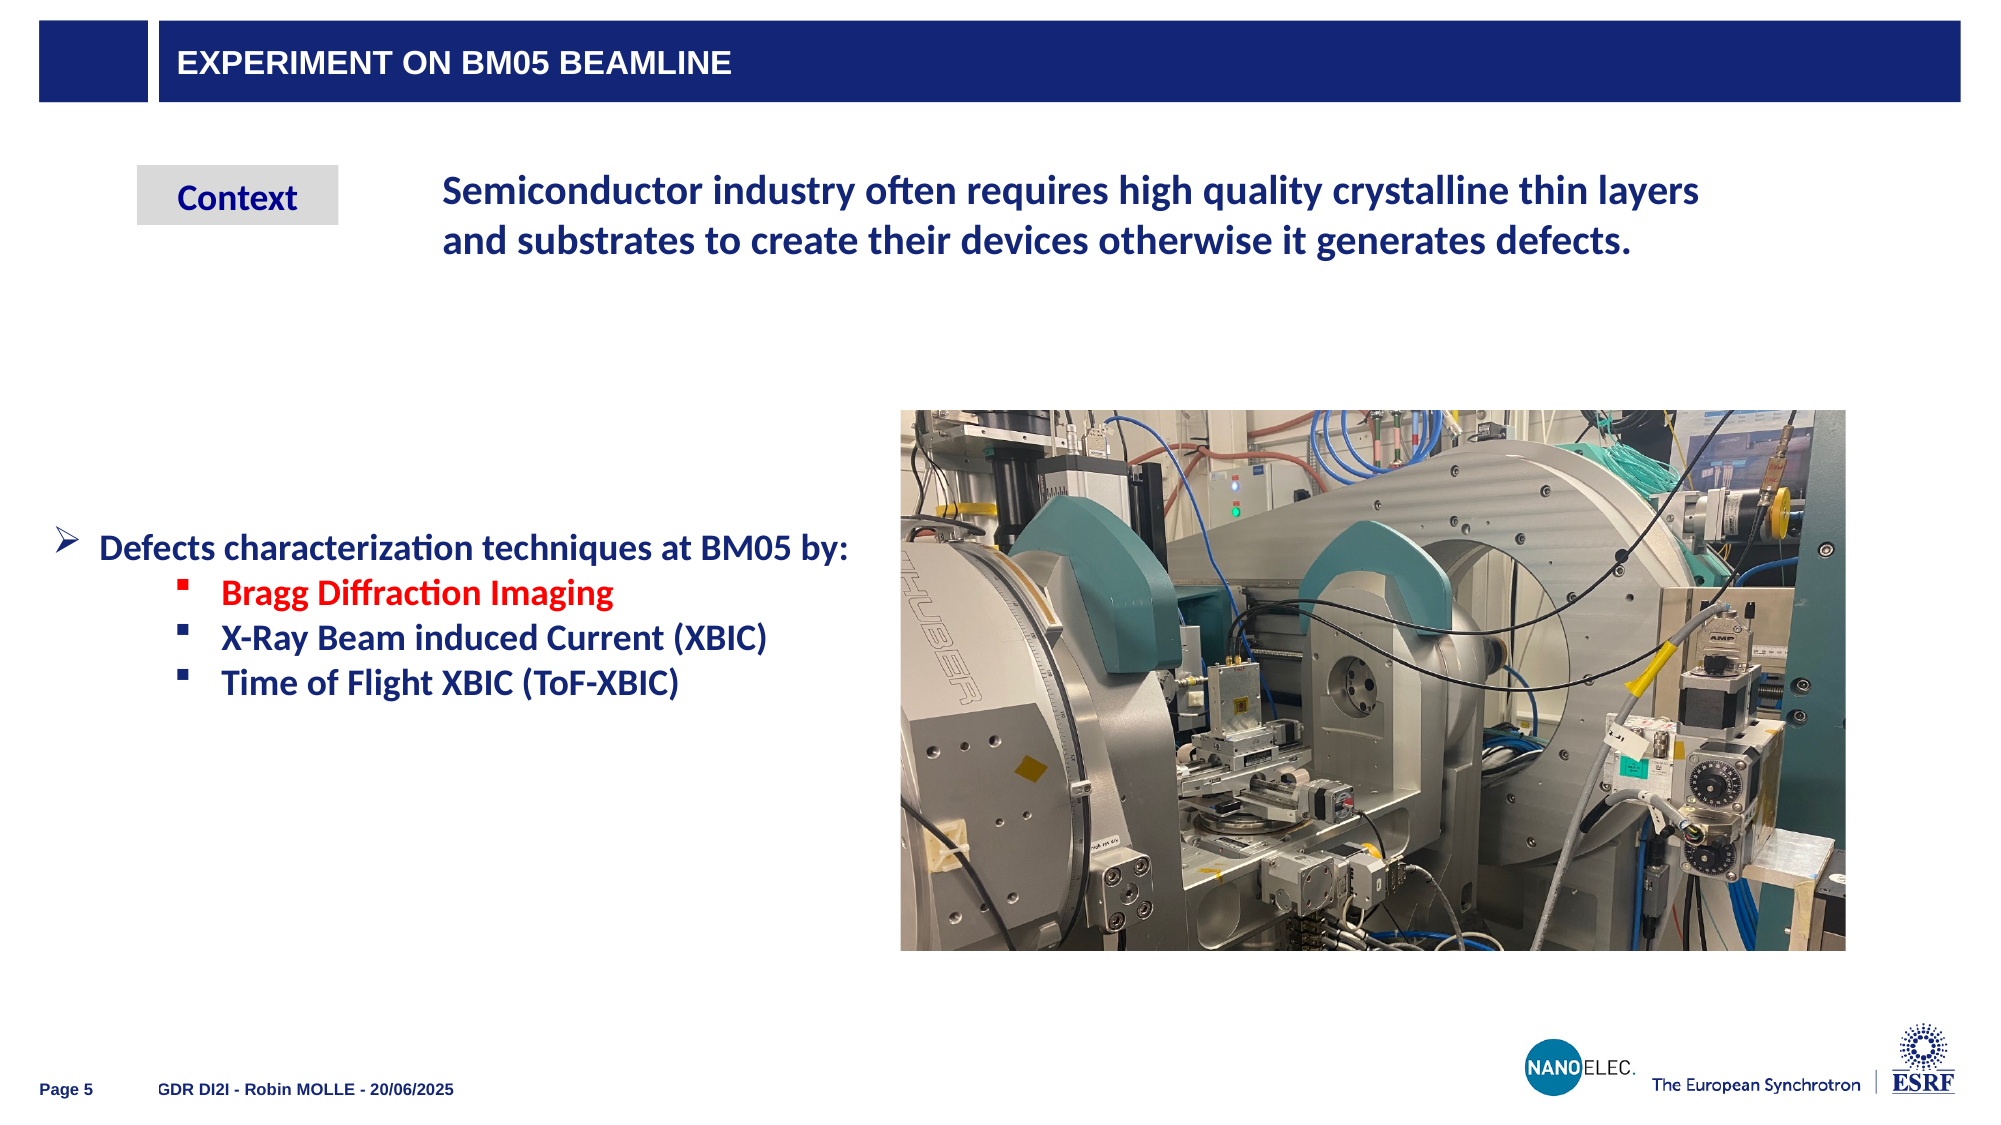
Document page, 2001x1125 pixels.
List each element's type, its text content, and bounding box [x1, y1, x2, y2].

text_box Context [137, 165, 149, 225]
footer GDR DI2I - Robin MOLLE - 20/06/2025 [159, 1063, 1496, 1099]
picture [900, 409, 1846, 951]
slide_number Page 5 [39, 1063, 130, 1099]
picture [1520, 999, 2000, 1125]
text_box Semiconductor industry often requires high quality crystalline thin layers and substrates to create their devices otherwise it generates defects. [419, 146, 1770, 279]
text_box Context [159, 165, 339, 225]
text_box Defects characterization techniques at BM05 by: Bragg Diffraction Imaging X-Ray Beam induced Current (XBIC) Time of Flight XBIC (ToF-XBIC) [37, 515, 149, 711]
text_box Defects characterization techniques at BM05 by: Bragg Diffraction Imaging X-Ray Beam induced Current (XBIC) Time of Flight XBIC (ToF-XBIC) [159, 515, 895, 711]
title Experiment on BM05 beamline [159, 20, 1961, 103]
